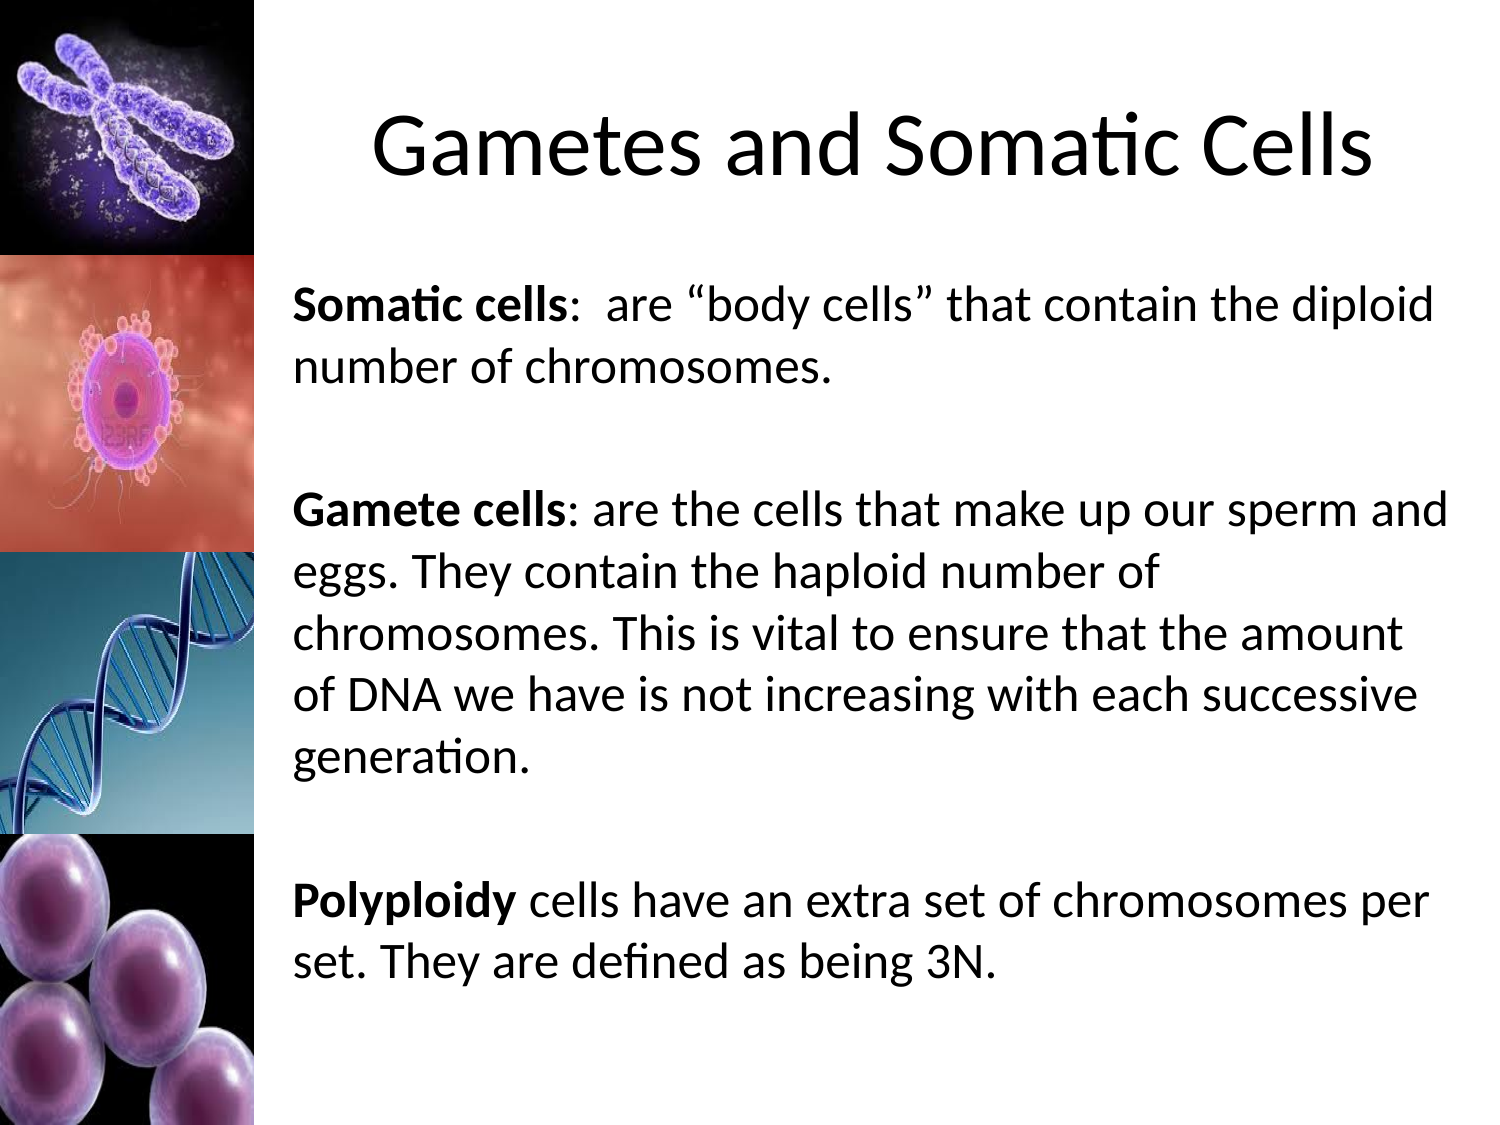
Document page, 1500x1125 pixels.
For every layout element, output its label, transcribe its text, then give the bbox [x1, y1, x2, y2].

title Gametes and Somatic Cells [277, 45, 1471, 233]
picture [0, 0, 254, 1125]
list Somatic cells: are “body cells” that contain the diploid number of chromosomes. Gamete cells: are the cells that make up our sperm and eggs. They contain the haploid number of chromosomes. This is vital to ensure that the amount of DNA we have is not increasing with each successive generation. Polyploidy cells have an extra set of chromosomes per set. They are defined as being 3N. [277, 262, 1471, 1005]
